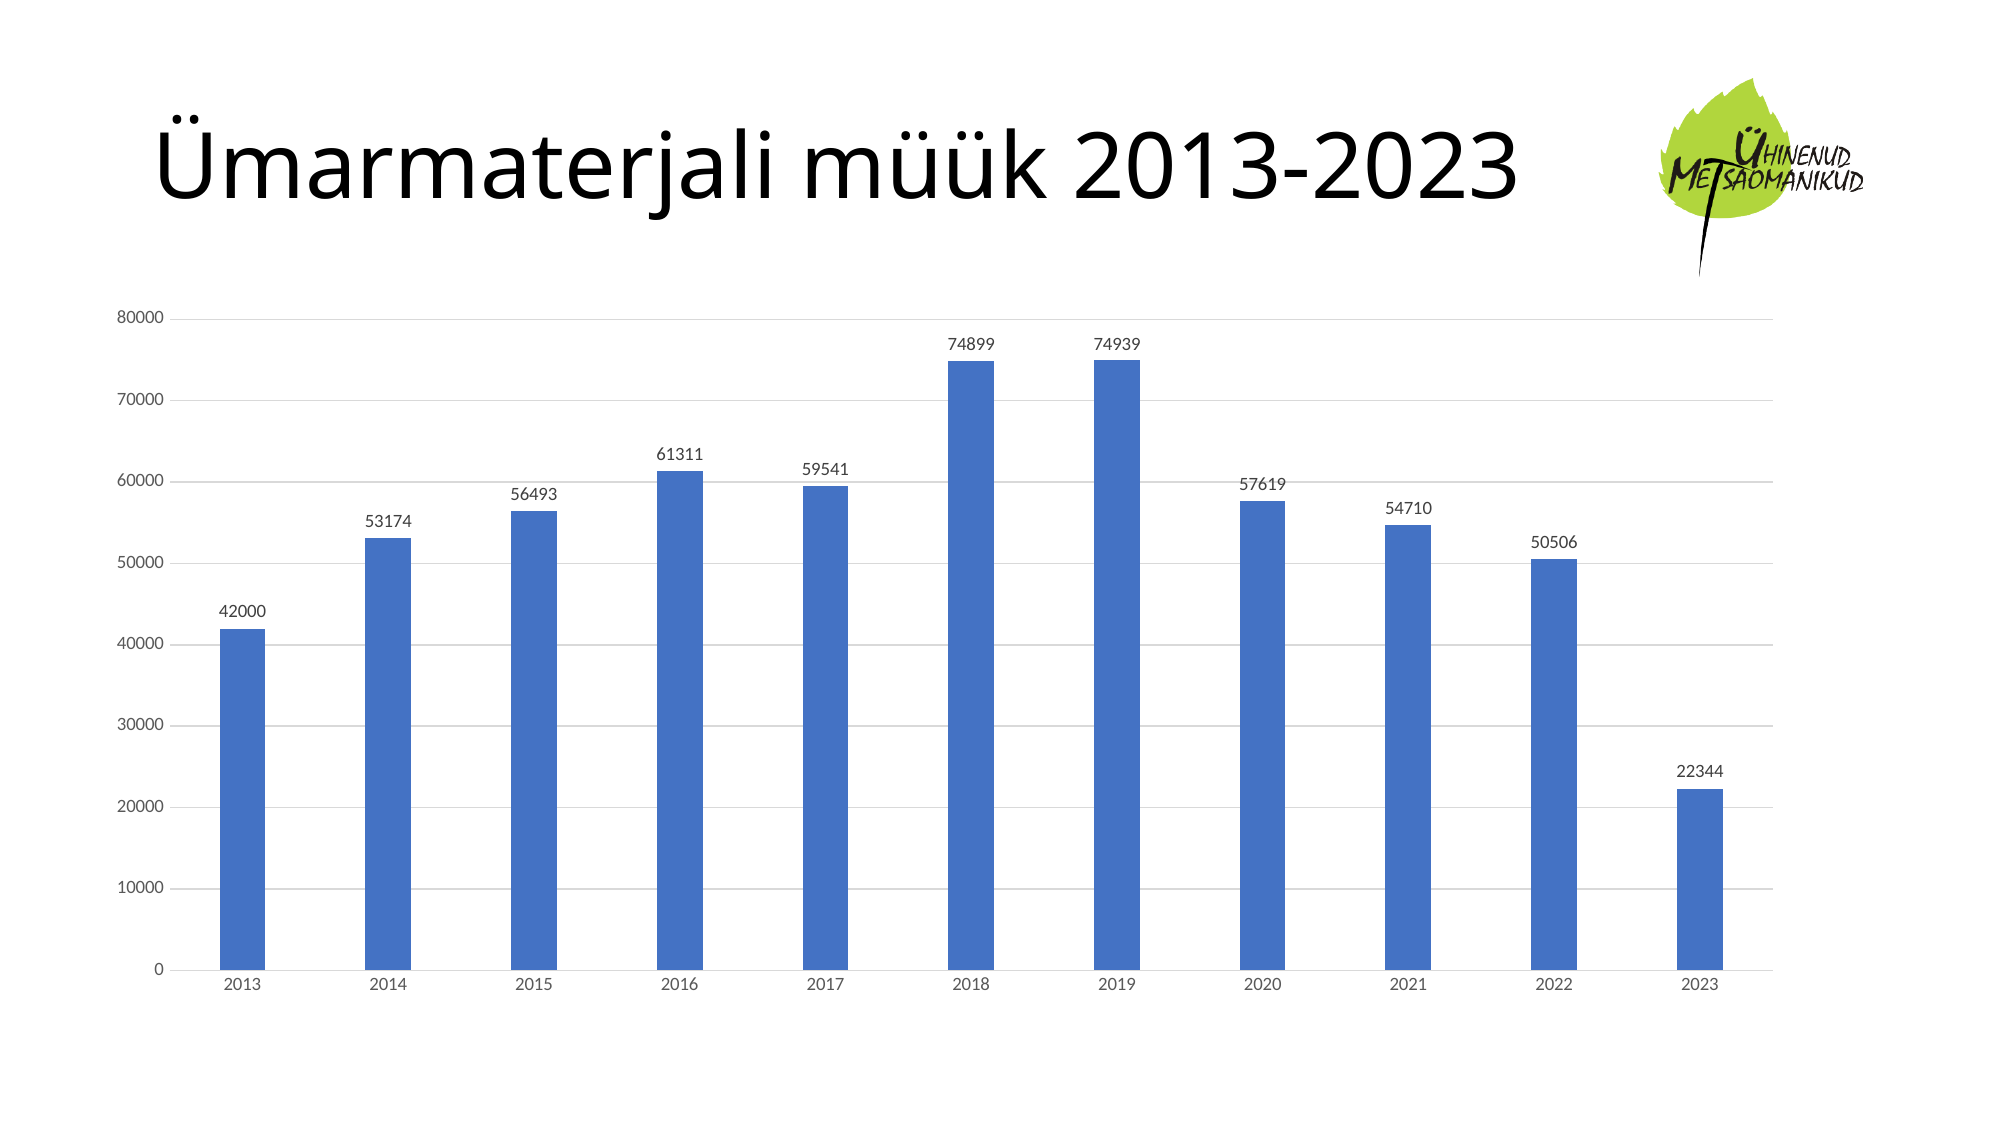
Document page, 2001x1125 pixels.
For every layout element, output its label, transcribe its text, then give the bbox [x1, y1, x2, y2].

chart [82, 295, 1808, 1010]
picture [1658, 78, 1863, 278]
title Ümarmaterjali müük 2013-2023 [137, 59, 1863, 278]
